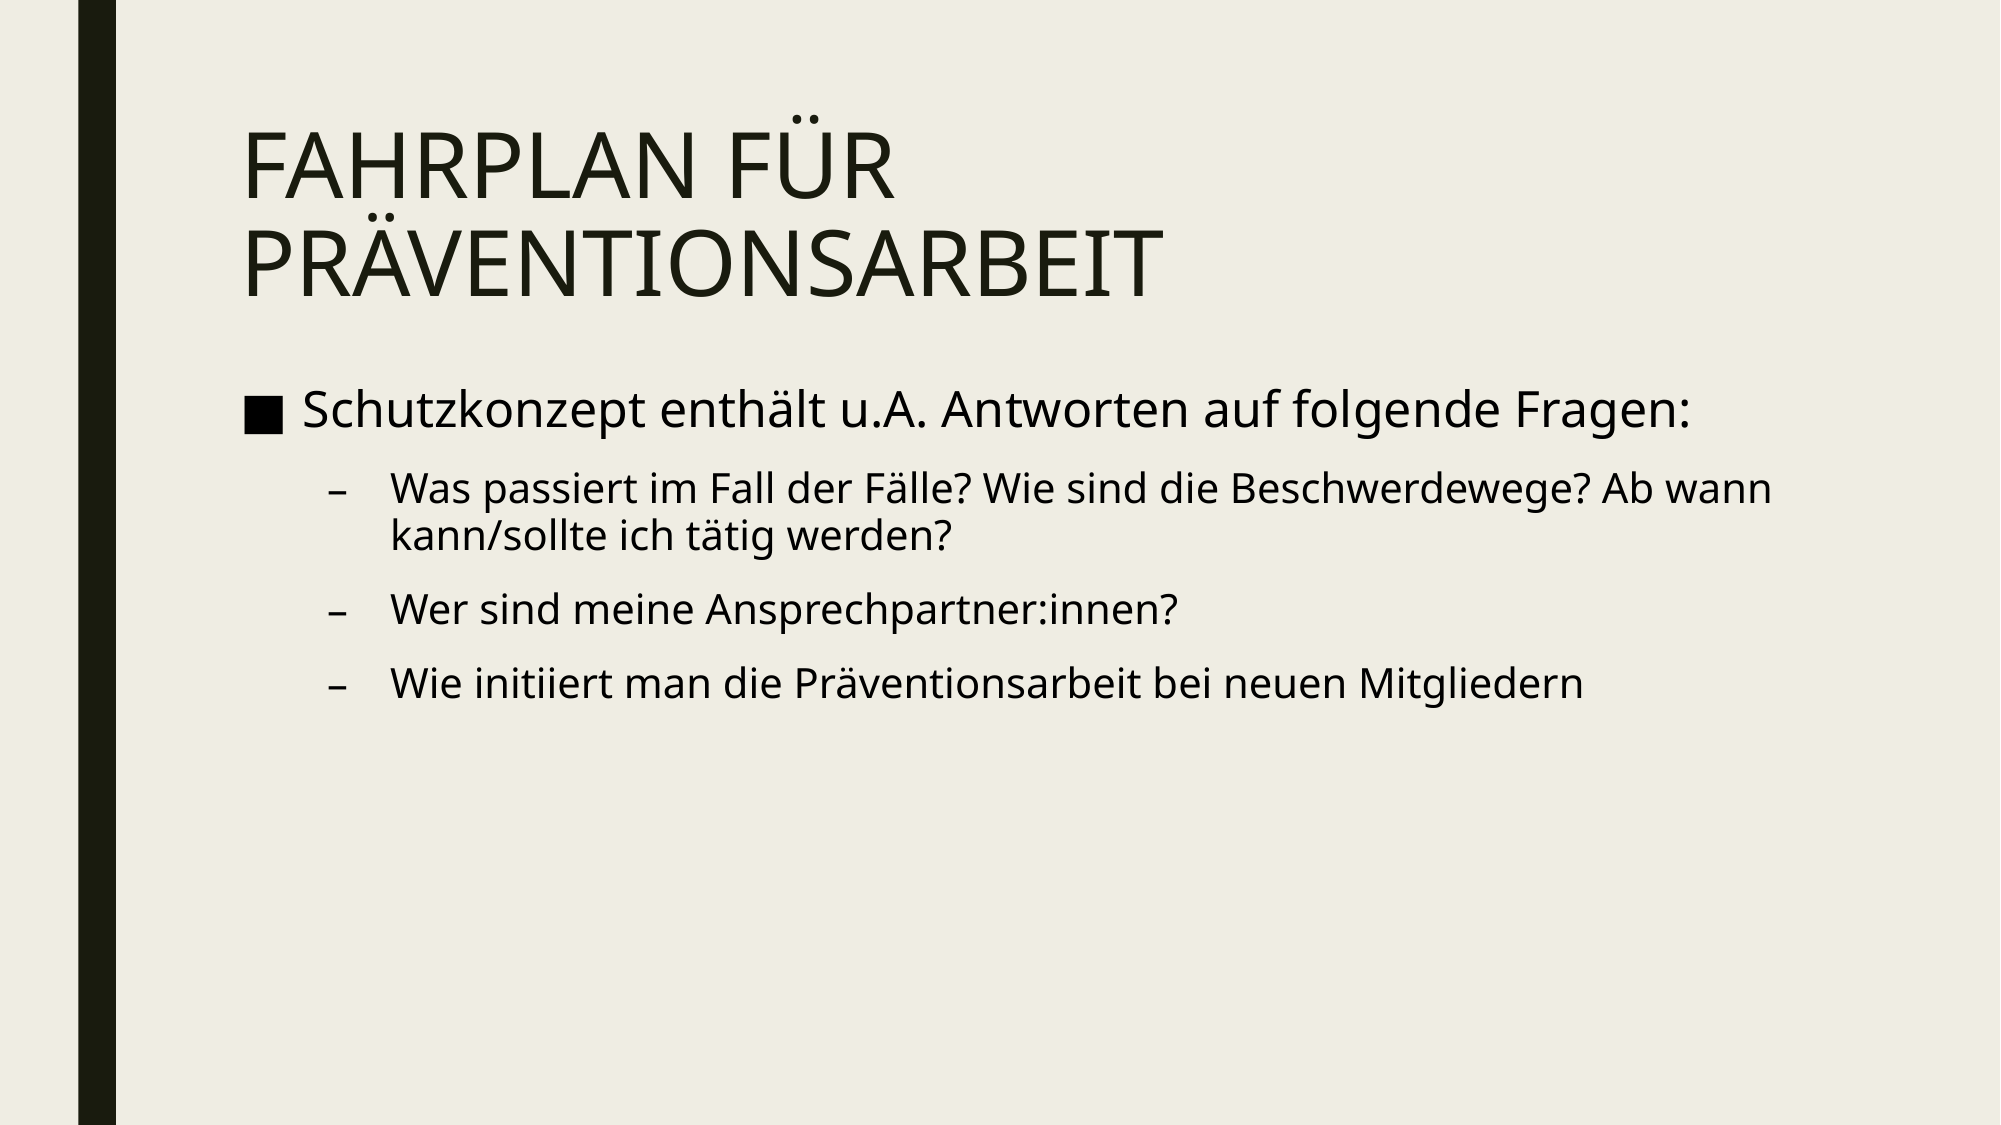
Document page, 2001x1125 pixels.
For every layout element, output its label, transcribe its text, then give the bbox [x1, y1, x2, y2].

title Fahrplan für Präventionsarbeit [225, 112, 1800, 357]
list Schutzkonzept enthält u.A. Antworten auf folgende Fragen: Was passiert im Fall der Fälle? Wie sind die Beschwerdewege? Ab wann kann/sollte ich tätig werden? Wer sind meine Ansprechpartner:innen? Wie initiiert man die Präventionsarbeit bei neuen Mitgliedern [225, 375, 1800, 1064]
